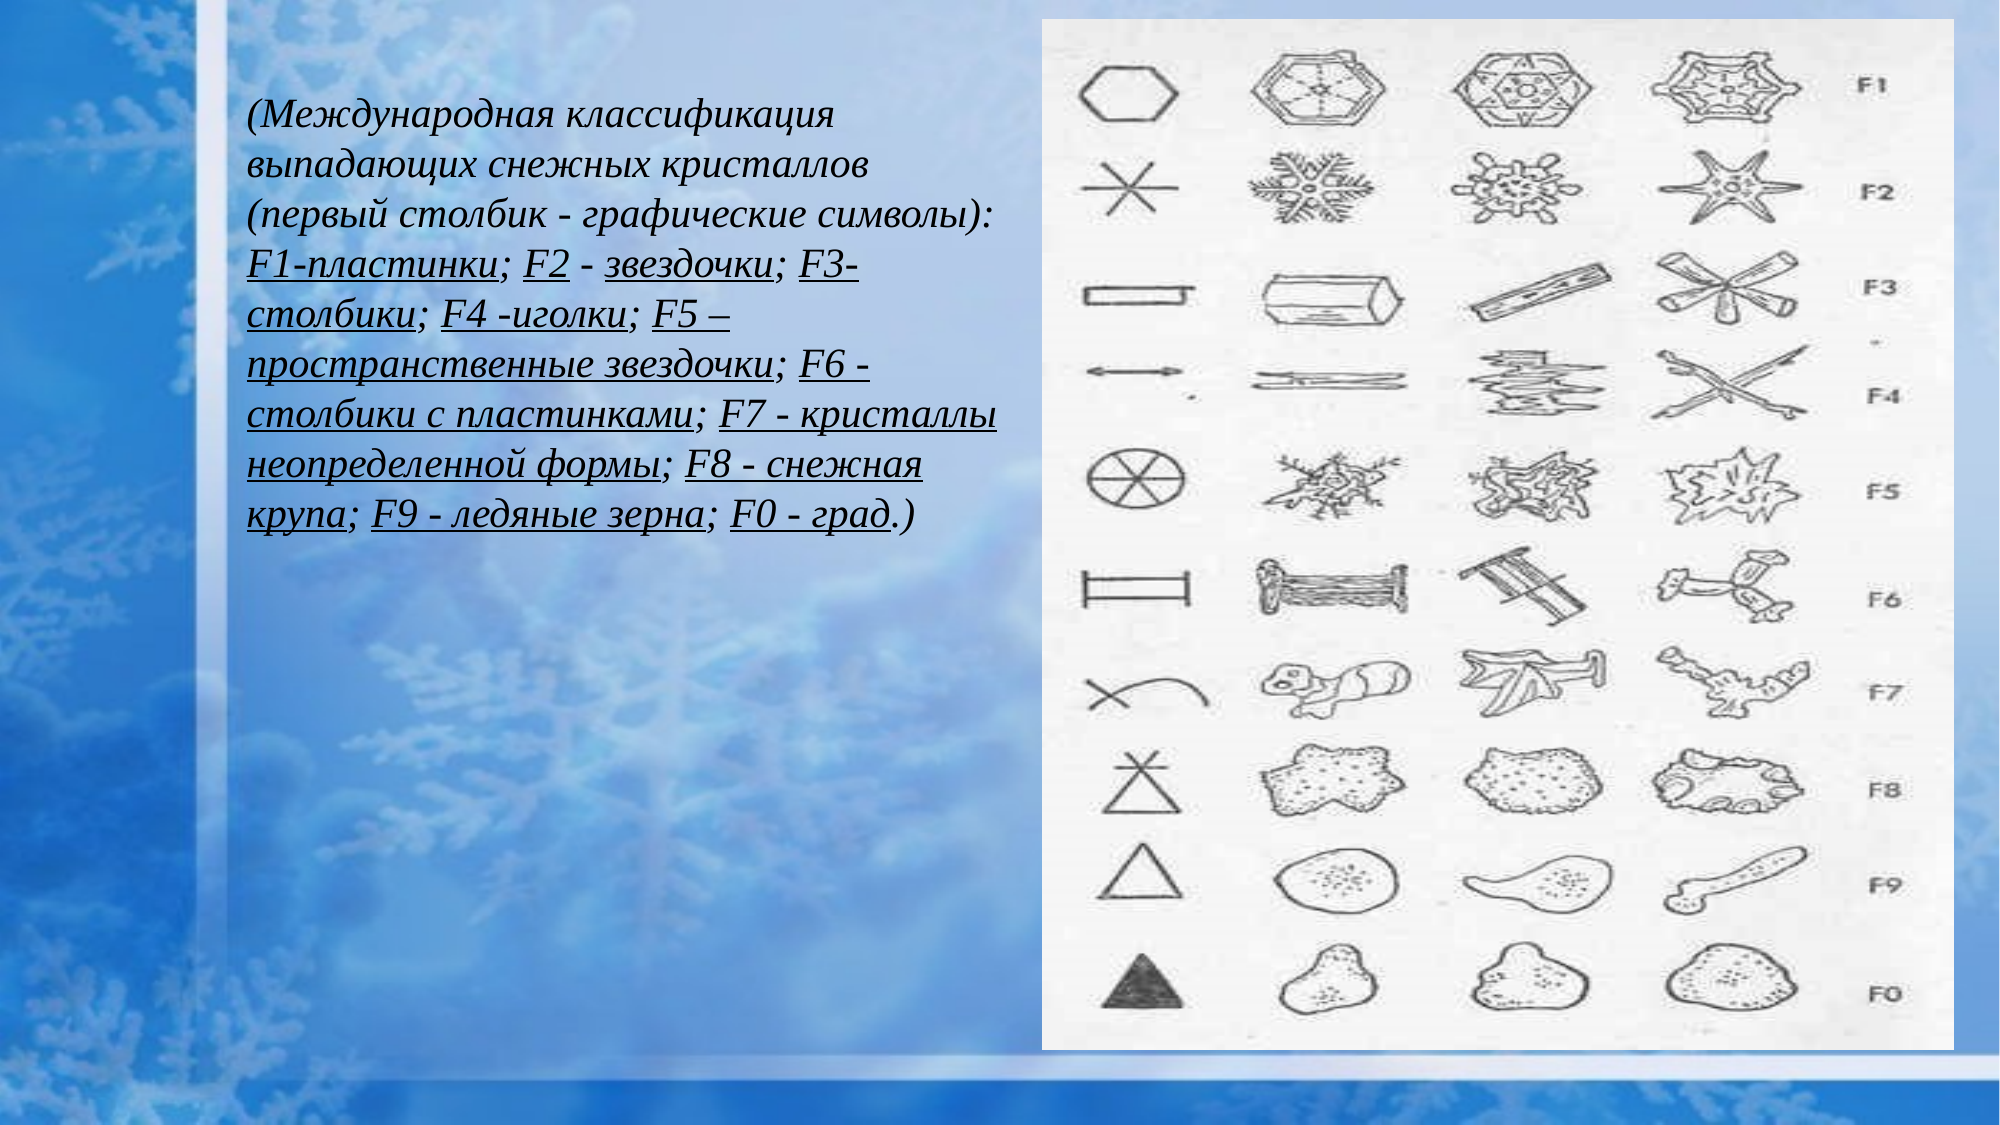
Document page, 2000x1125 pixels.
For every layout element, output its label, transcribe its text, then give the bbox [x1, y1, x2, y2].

text_box (Международная классификация выпадающих снежных кристаллов (первый столбик - графические символы): F1-пластинки; F2 - звездочки; F3-столбики; F4 -иголки; F5 –пространственные звездочки; F6 - столбики с пластинками; F7 - кристаллы неопределенной формы; F8 - снежная крупа; F9 - ледяные зерна; F0 - град.) [231, 78, 1036, 544]
picture [0, 0, 2000, 1125]
